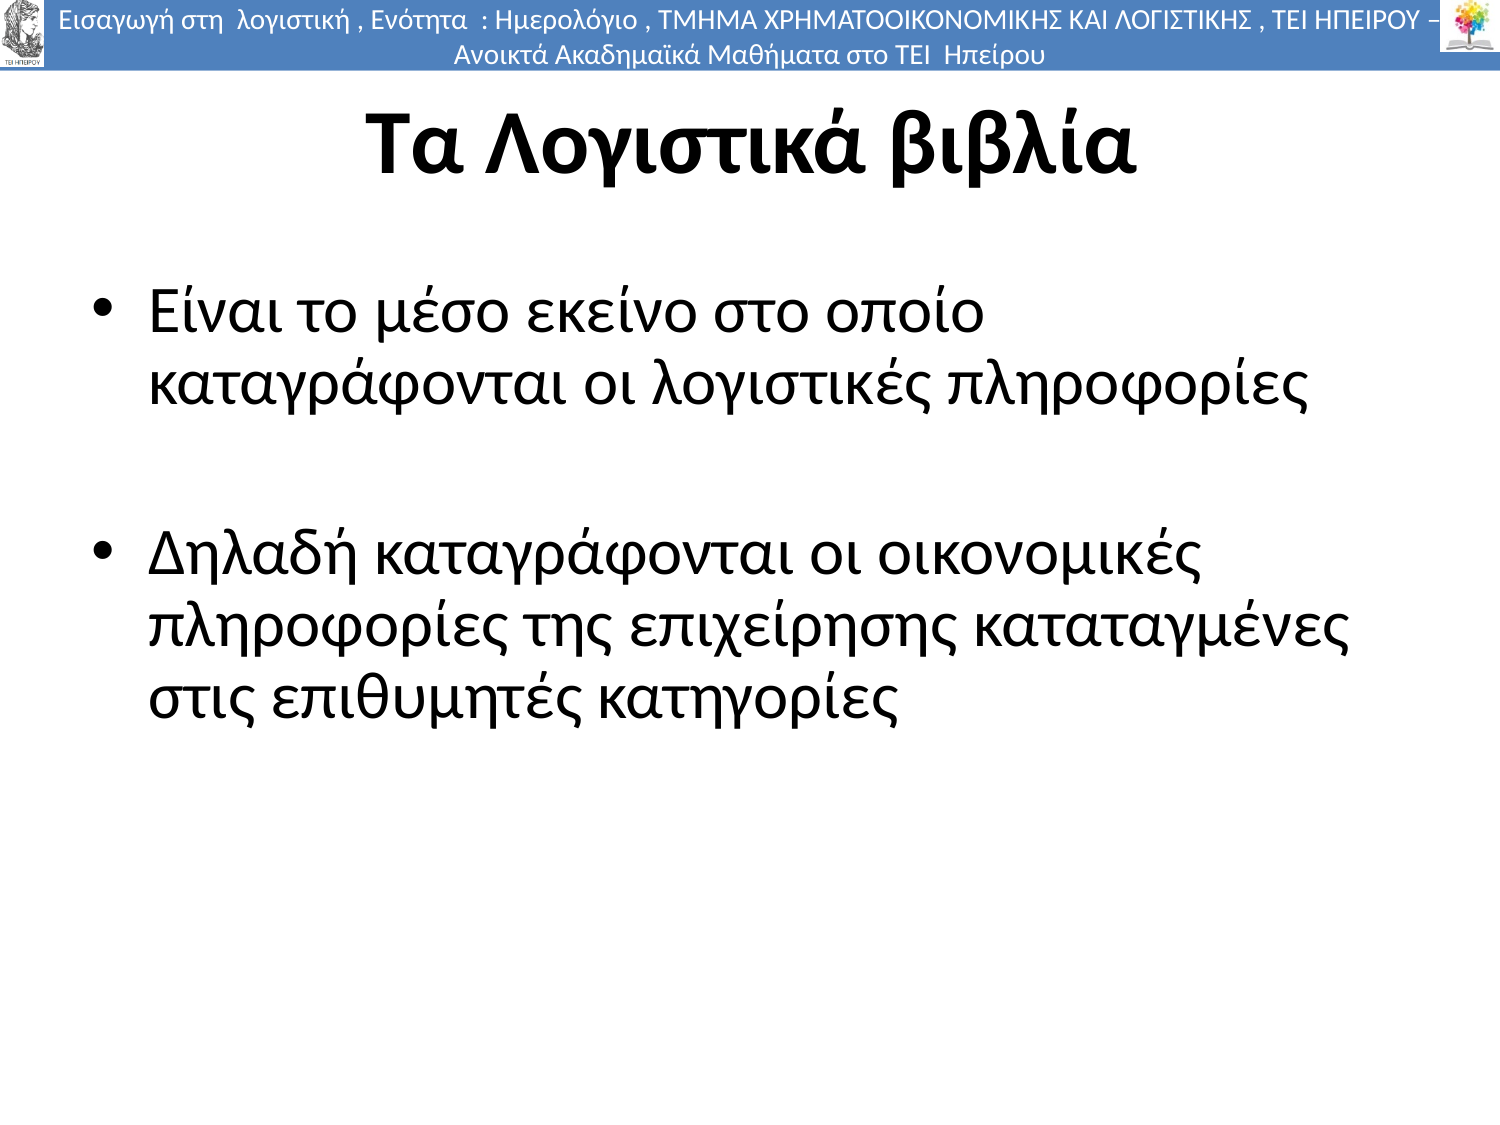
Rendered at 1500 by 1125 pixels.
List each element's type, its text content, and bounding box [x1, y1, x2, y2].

picture [0, 0, 44, 67]
picture [1440, 0, 1500, 52]
title Τα Λογιστικά βιβλία [76, 42, 1427, 231]
list Είναι το μέσο εκείνο στο οποίο καταγράφονται οι λογιστικές πληροφορίες Δηλαδή καταγράφονται οι οικονομικές πληροφορίες της επιχείρησης καταταγμένες στις επιθυμητές κατηγορίες [76, 267, 1427, 1010]
